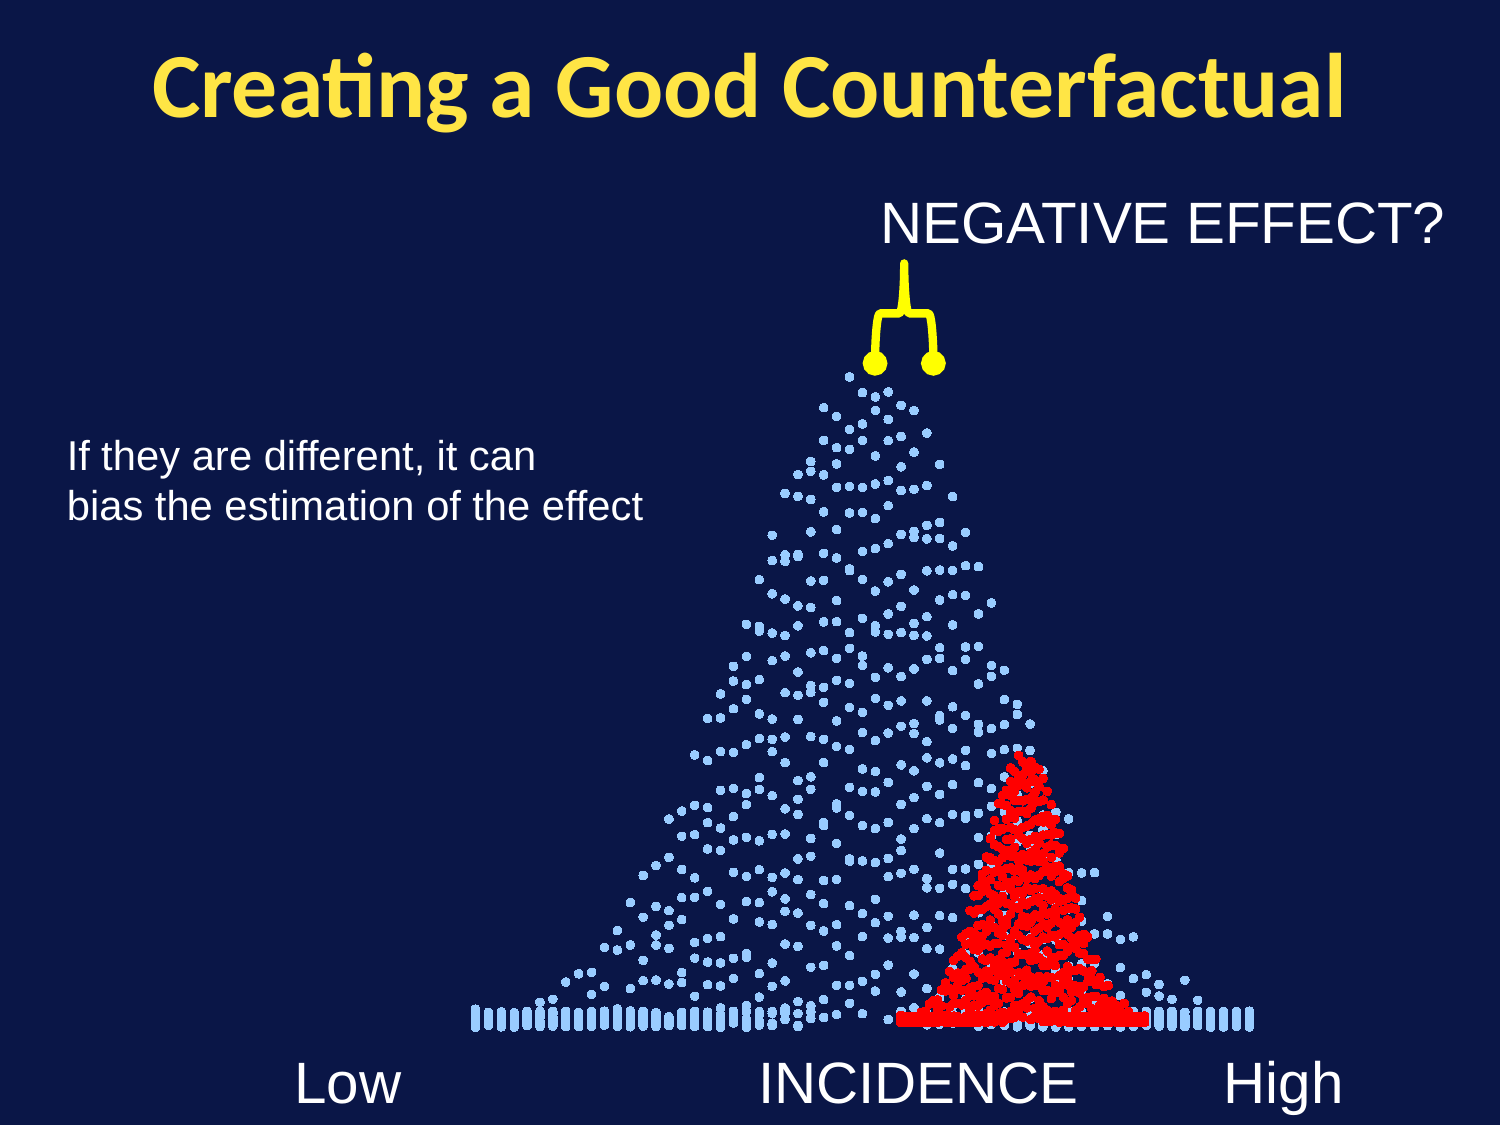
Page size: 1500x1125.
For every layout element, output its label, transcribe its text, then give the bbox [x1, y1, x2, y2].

title Creating a Good Counterfactual [74, 0, 1426, 176]
text_box If they are different, it can bias the estimation of the effect [52, 421, 319, 537]
text_box Low INCIDENCE High [279, 1037, 1360, 1123]
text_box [862, 177, 1465, 364]
chart [324, 285, 1426, 1074]
